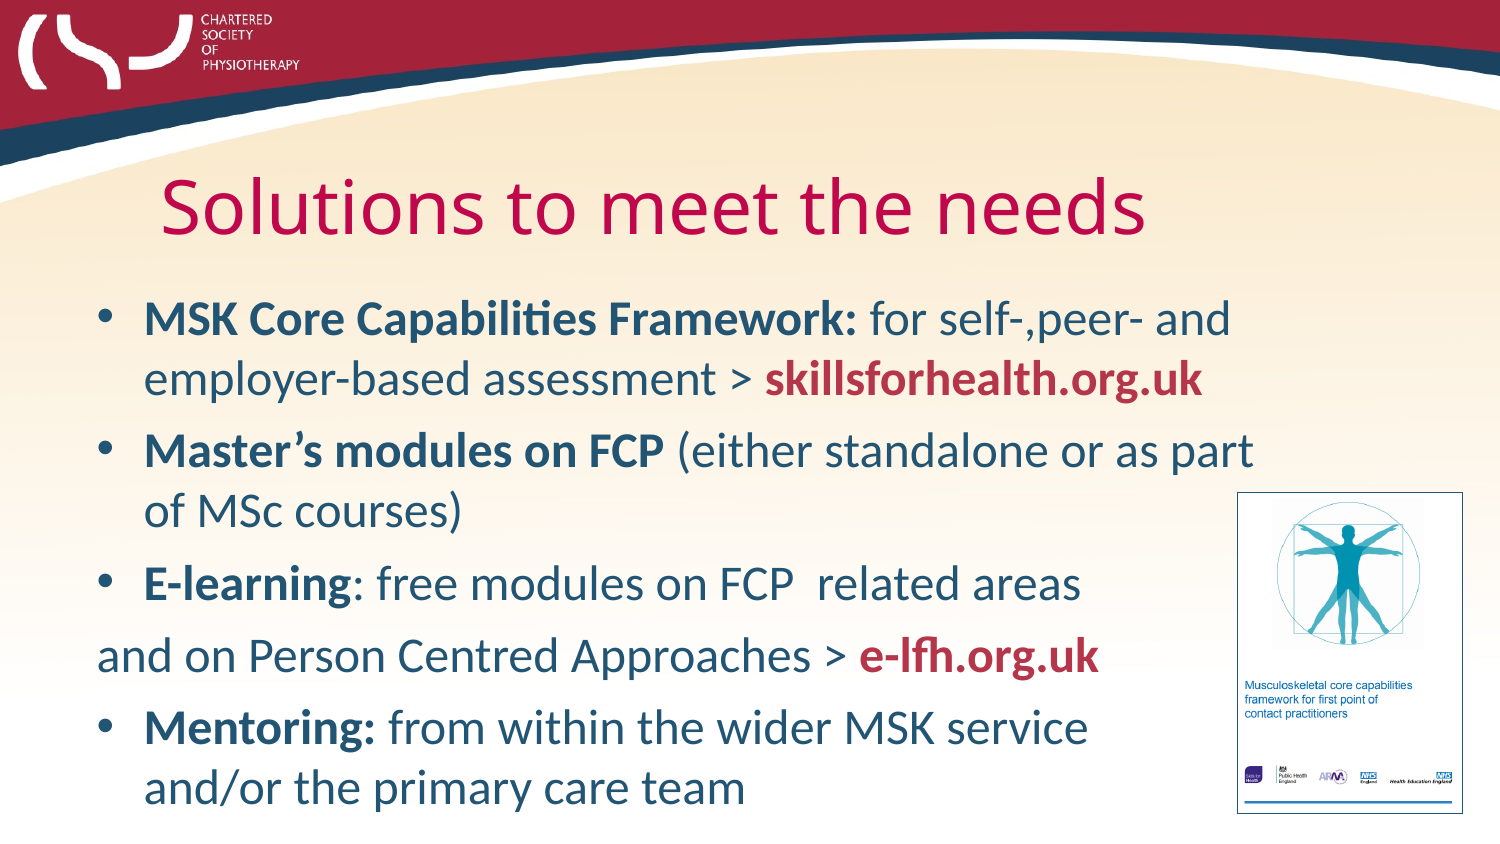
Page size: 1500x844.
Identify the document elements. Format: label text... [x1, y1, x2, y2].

picture [0, 0, 1500, 844]
title Solutions to meet the needs [0, 168, 1350, 241]
text_box MSK Core Capabilities Framework: for self-,peer- and employer-based assessment > skillsforhealth.org.uk Master’s modules on FCP (either standalone or as part of MSc courses) E-learning: free modules on FCP related areas and on Person Centred Approaches > e-lfh.org.uk Mentoring: from within the wider MSK service and/or the primary care team [81, 277, 1282, 823]
